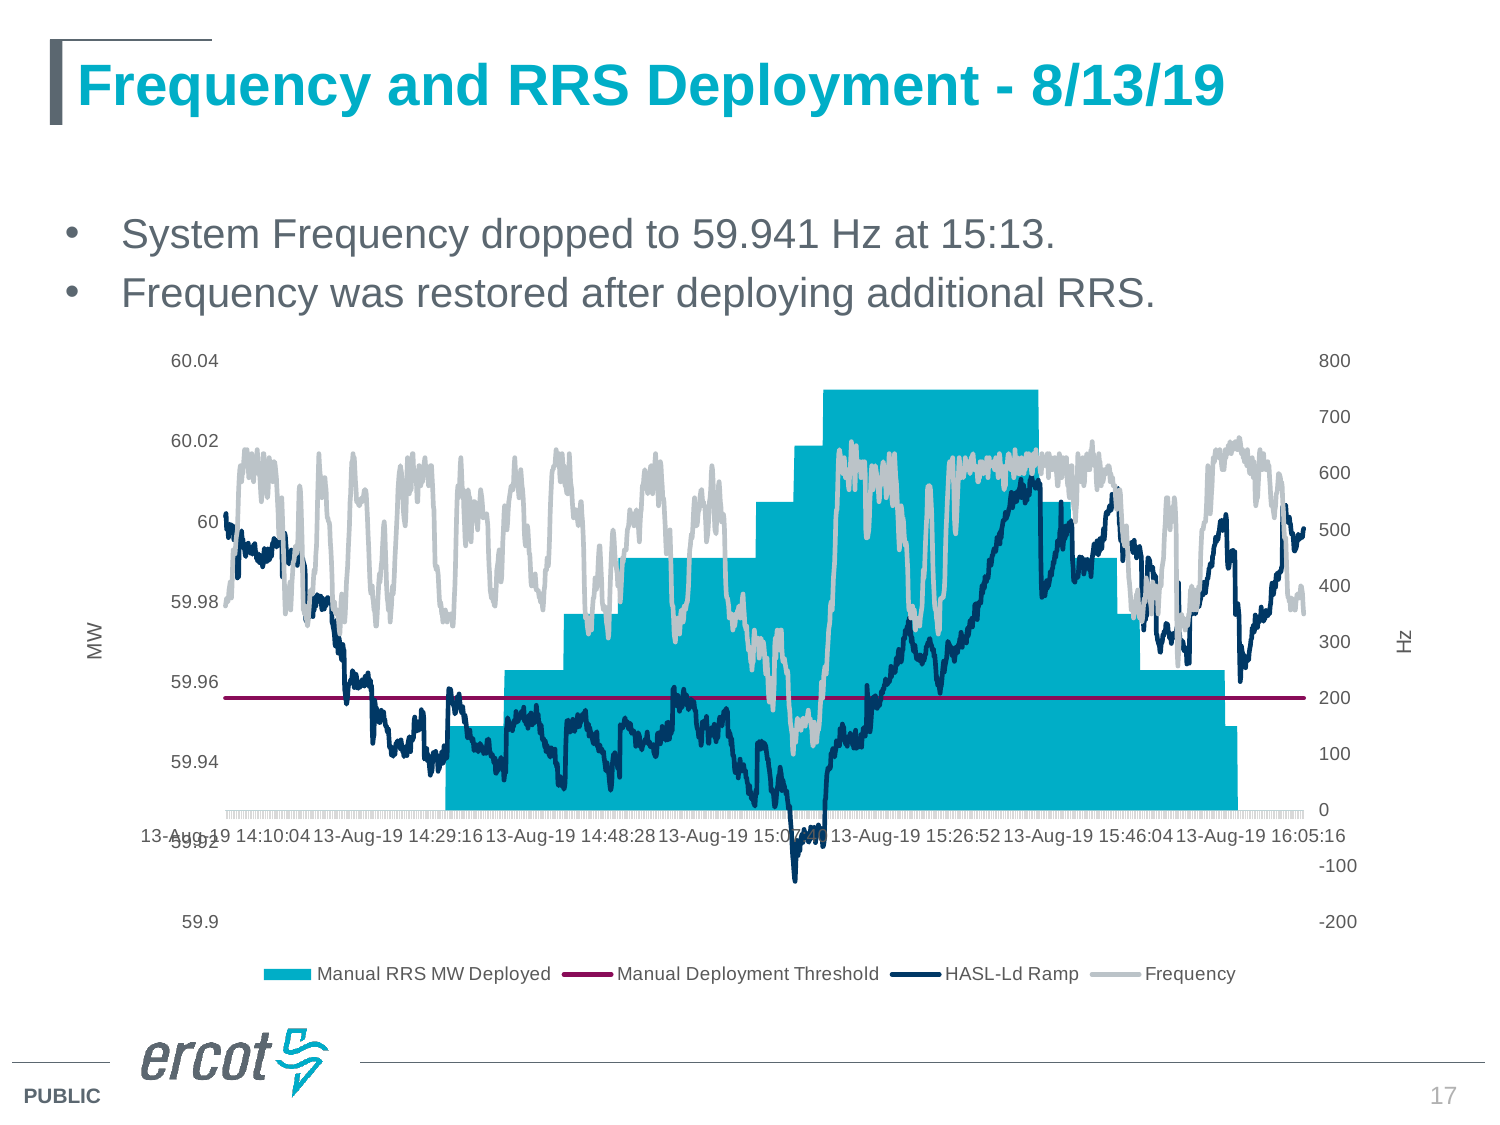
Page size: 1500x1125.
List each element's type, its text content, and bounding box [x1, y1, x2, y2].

title Frequency and RRS Deployment - 8/13/19 [62, 39, 1450, 125]
slide_number 17 [1400, 1076, 1488, 1113]
chart [49, 337, 1451, 992]
picture [137, 1024, 332, 1100]
text_box System Frequency dropped to 59.941 Hz at 15:13. Frequency was restored after deploying additional RRS. [50, 199, 1450, 336]
